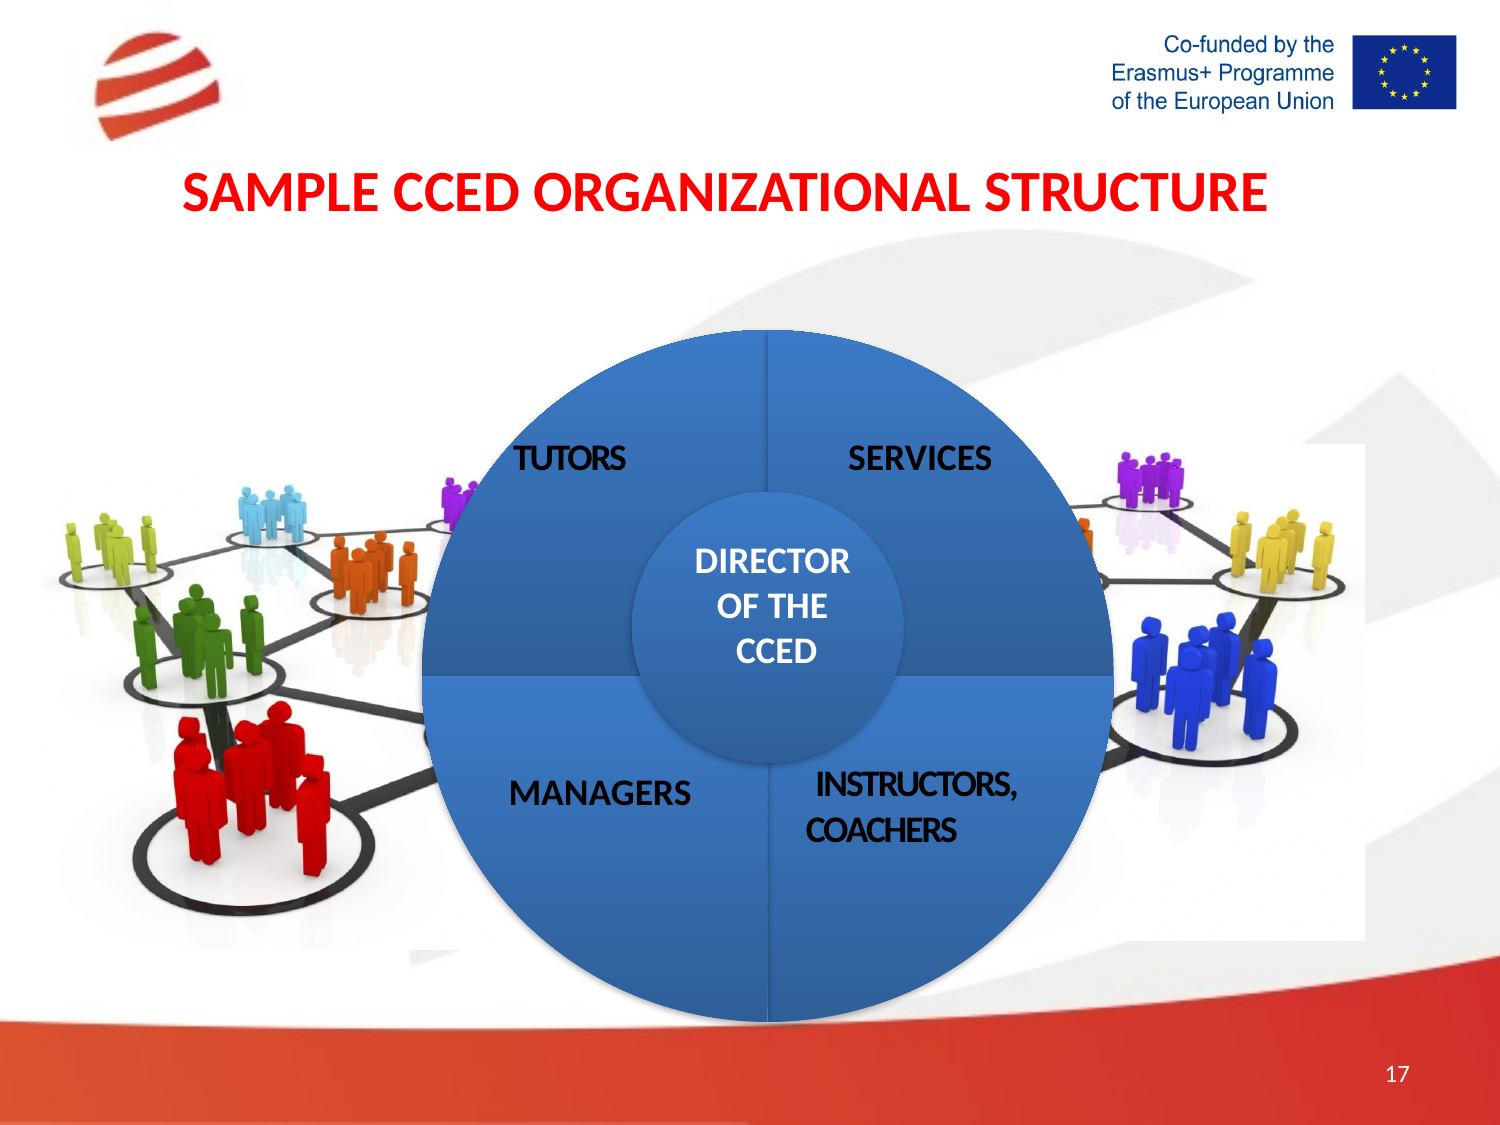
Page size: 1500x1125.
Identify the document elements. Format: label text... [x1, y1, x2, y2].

text_box SAMPLE CCED ORGANIZATIONAL STRUCTURE [168, 137, 1299, 221]
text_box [135, 222, 1400, 1023]
picture [0, 0, 1500, 1125]
slide_number 17 [1074, 1042, 1425, 1103]
